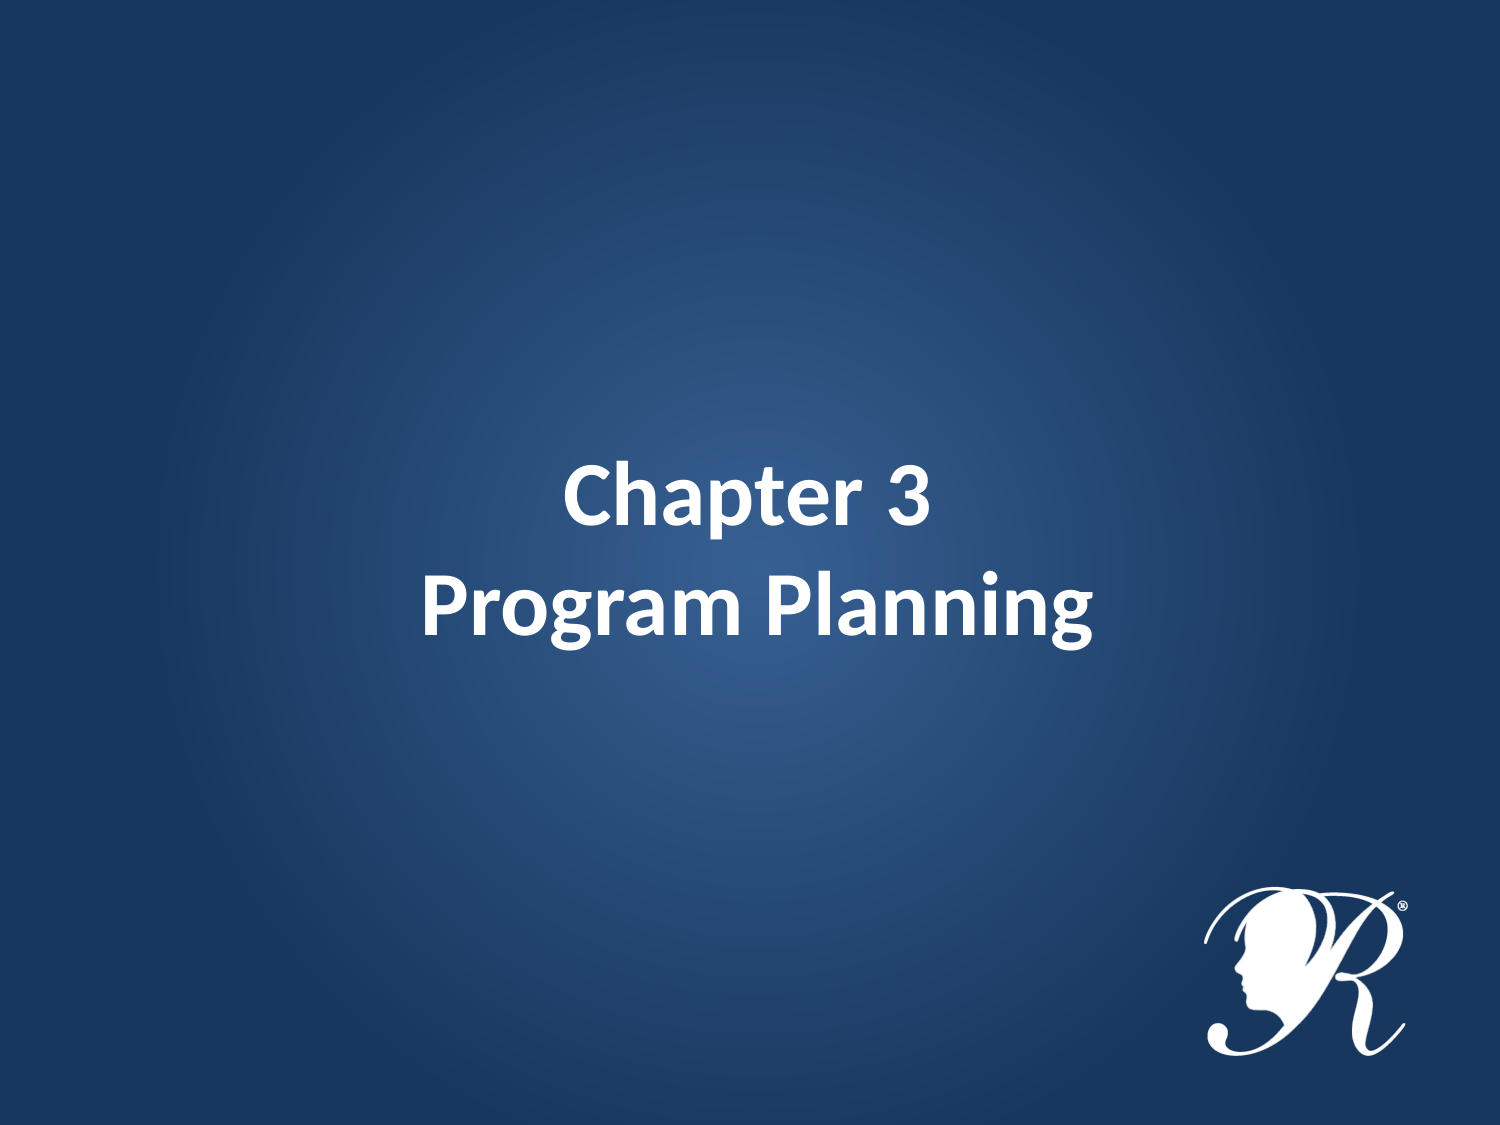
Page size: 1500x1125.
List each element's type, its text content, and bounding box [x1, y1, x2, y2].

text_box Chapter 3 Program Planning [75, 426, 1441, 712]
picture [0, 0, 1500, 1125]
